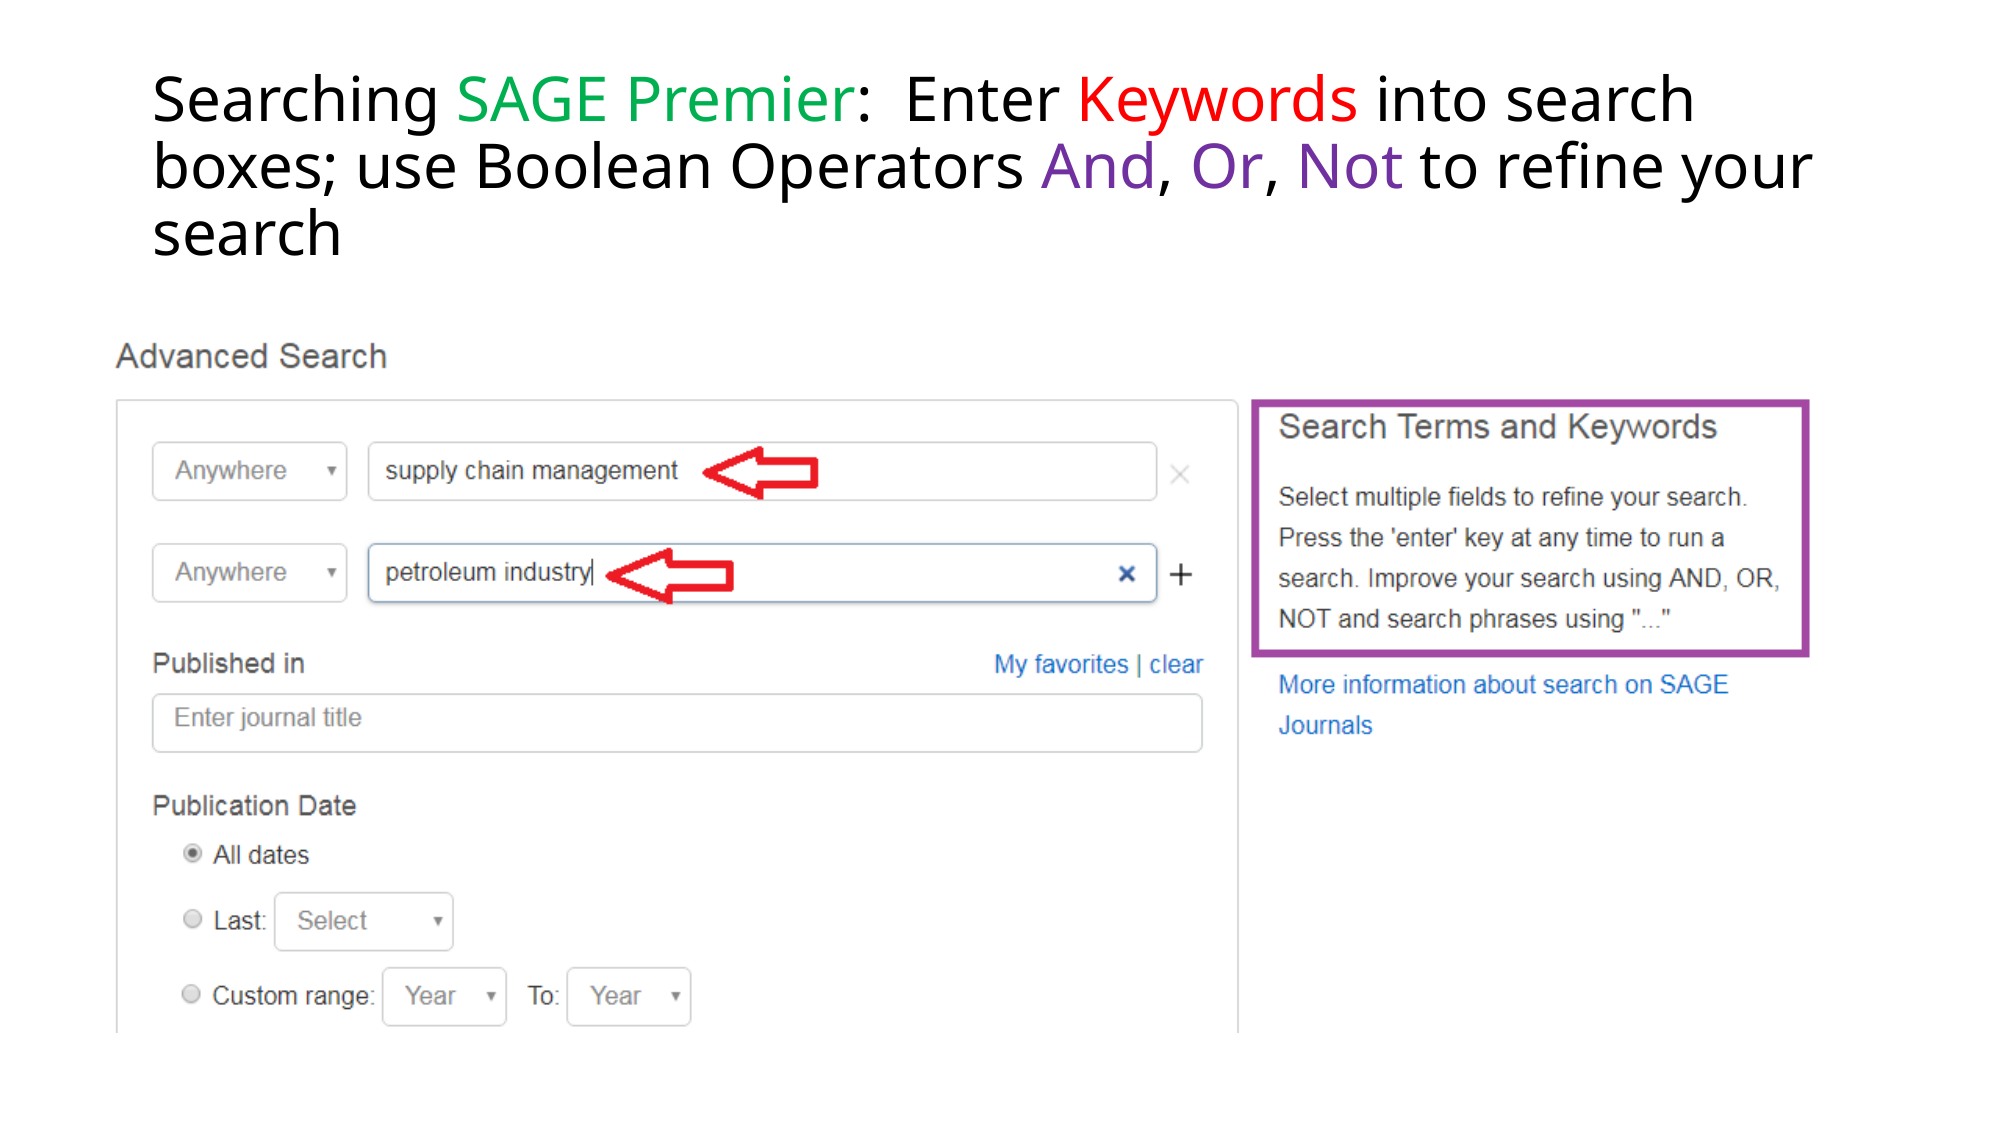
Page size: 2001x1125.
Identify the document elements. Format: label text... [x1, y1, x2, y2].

title Searching SAGE Premier: Enter Keywords into search boxes; use Boolean Operators And, Or, Not to refine your search [137, 59, 1863, 278]
picture [96, 312, 1863, 1034]
